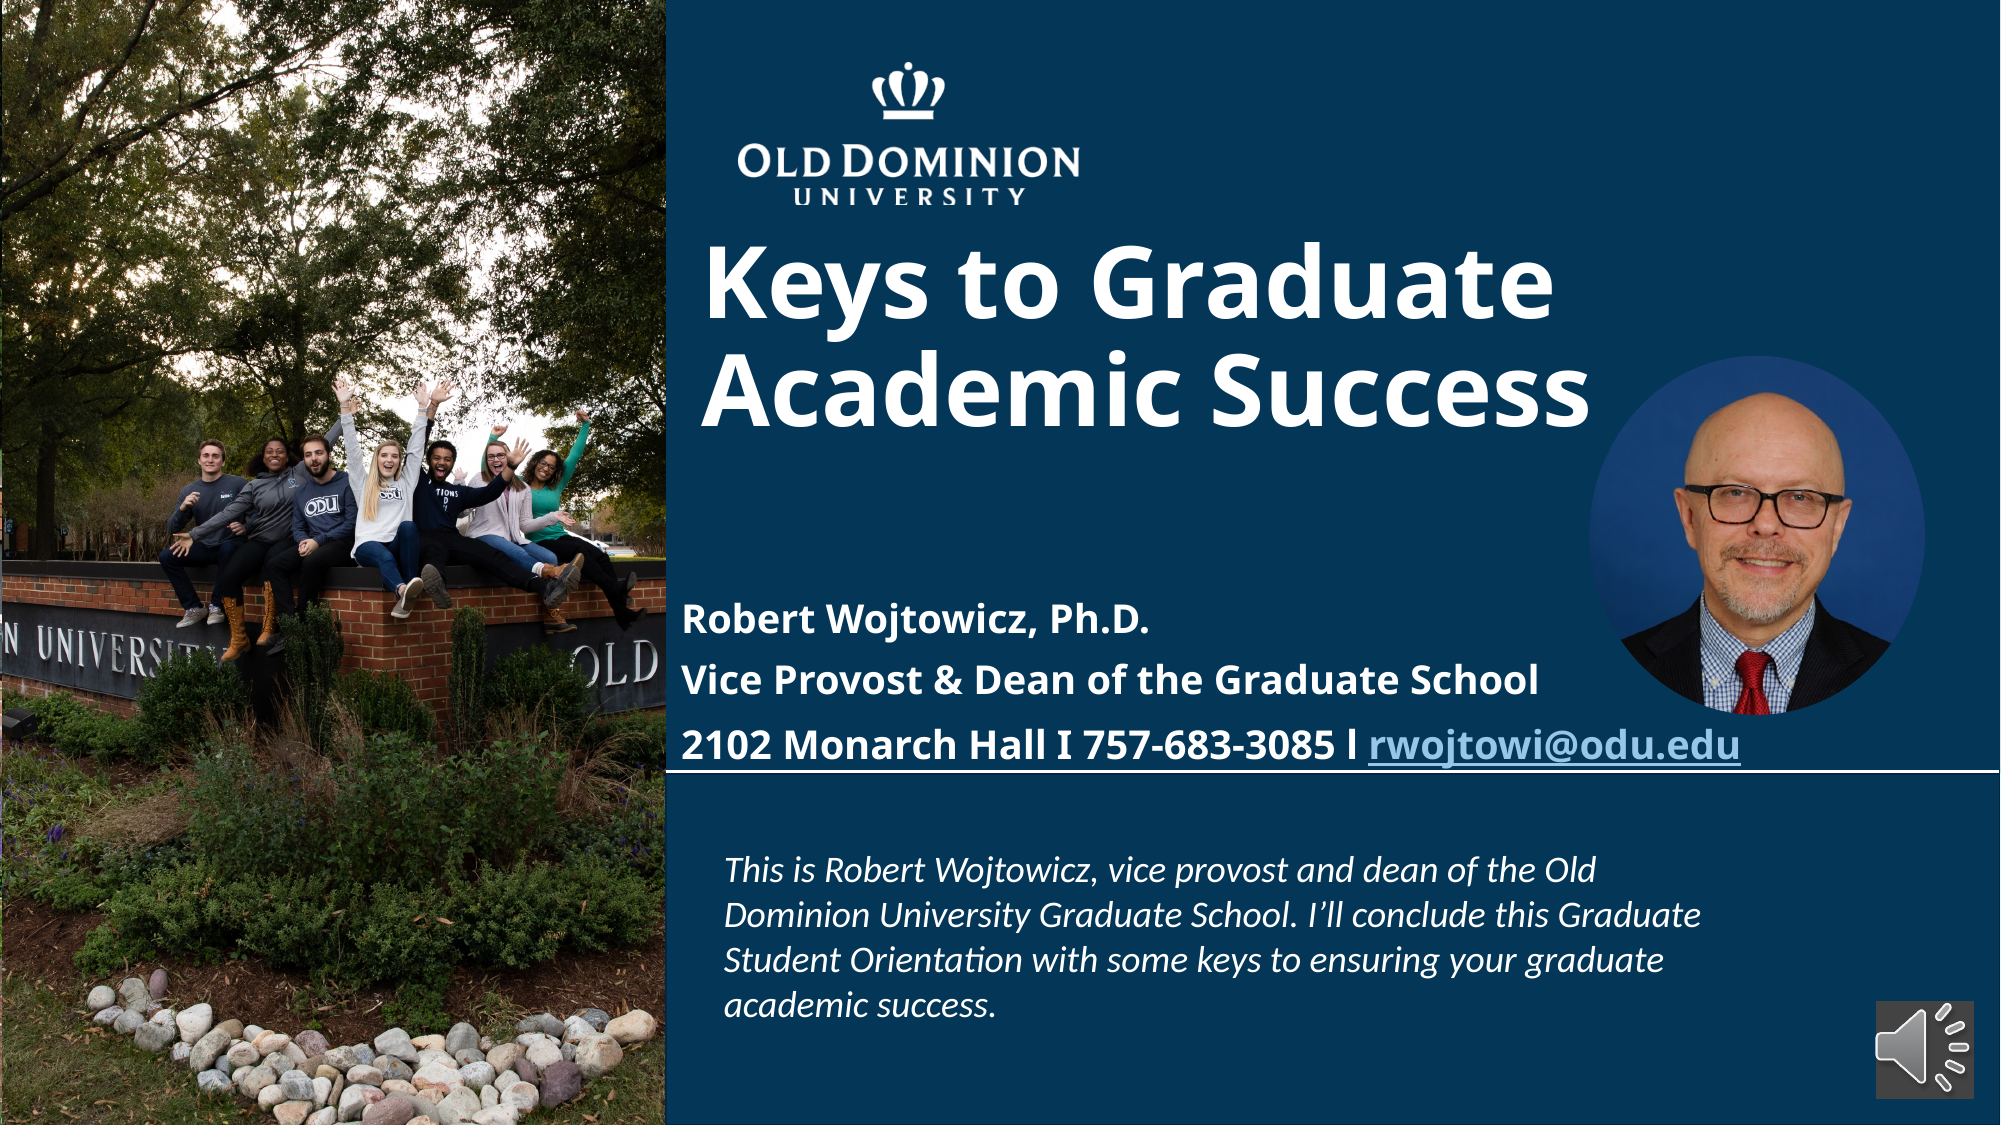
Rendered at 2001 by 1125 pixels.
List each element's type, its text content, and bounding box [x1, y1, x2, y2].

text_box This is Robert Wojtowicz, vice provost and dean of the Old Dominion University Graduate School. I’ll conclude this Graduate Student Orientation with some keys to ensuring your graduate academic success. [709, 837, 1718, 1032]
picture [1874, 999, 1975, 1100]
title Keys to Graduate Academic Success [686, 164, 1855, 516]
text_box [666, 773, 2000, 1125]
picture [0, 0, 666, 1125]
list Robert Wojtowicz, Ph.D. Vice Provost & Dean of the Graduate School 2102 Monarch Hall I 757-683-3085 l rwojtowi@odu.edu [666, 591, 1835, 780]
picture [1589, 355, 1925, 715]
